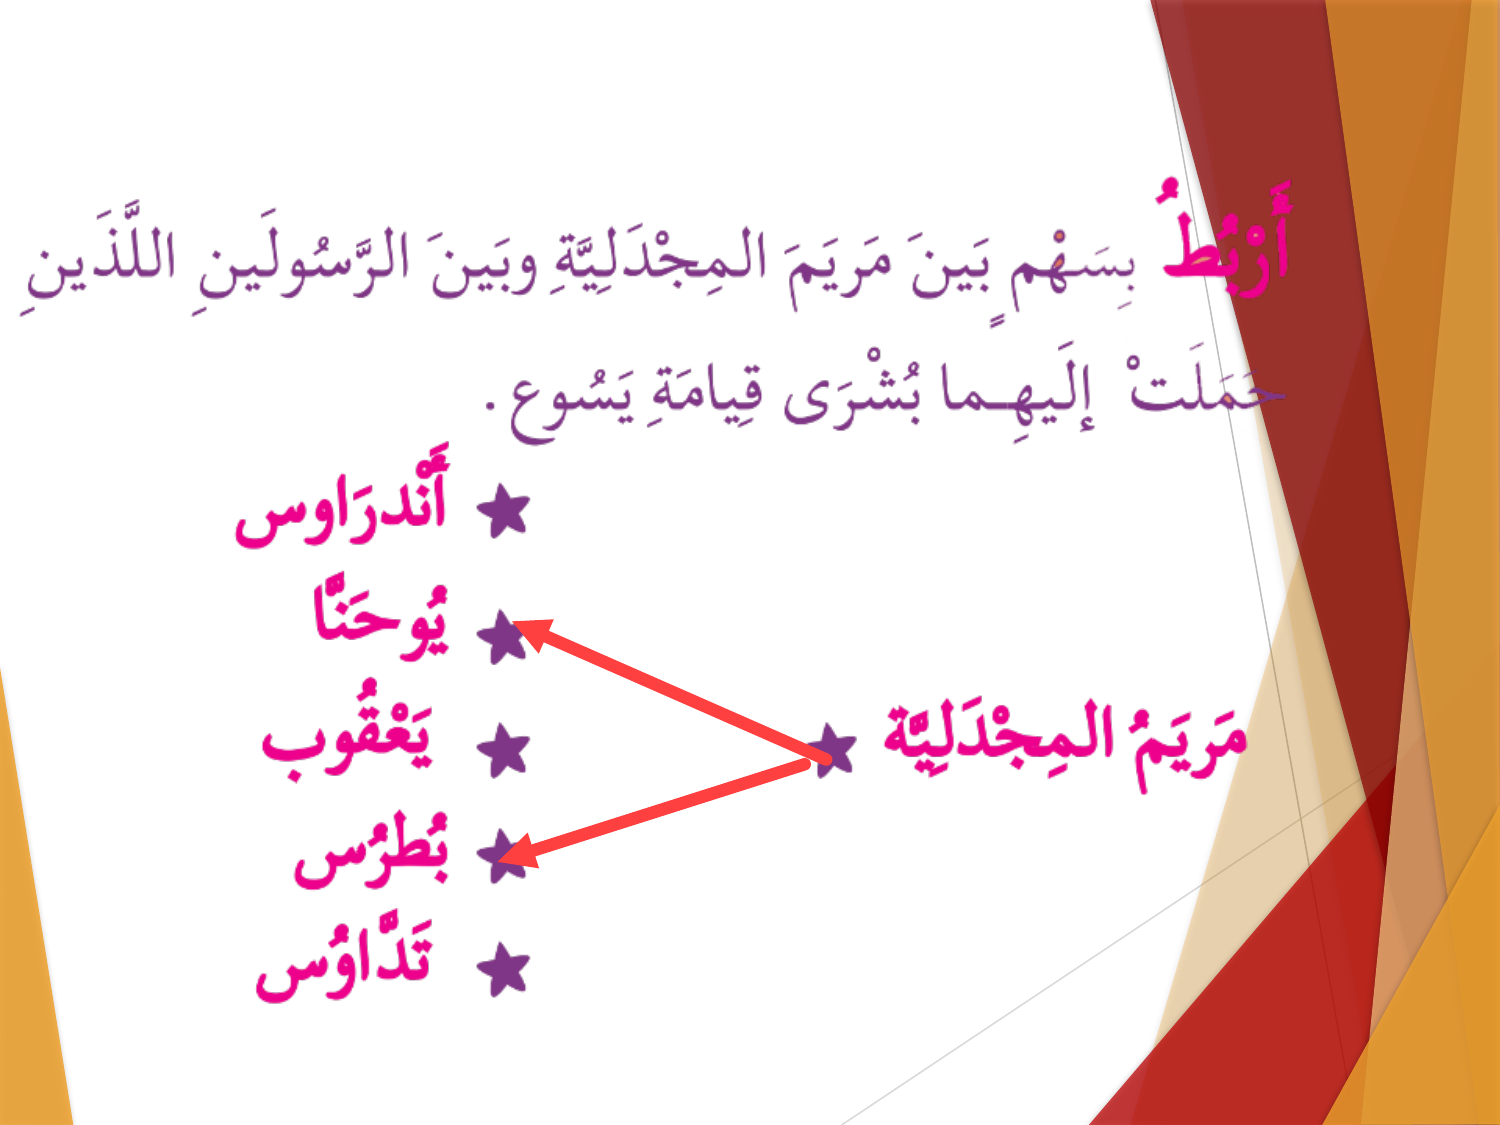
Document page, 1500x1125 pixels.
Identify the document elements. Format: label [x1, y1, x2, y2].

text_box [511, 620, 827, 760]
text_box [497, 763, 806, 863]
list [16, 106, 1318, 1075]
